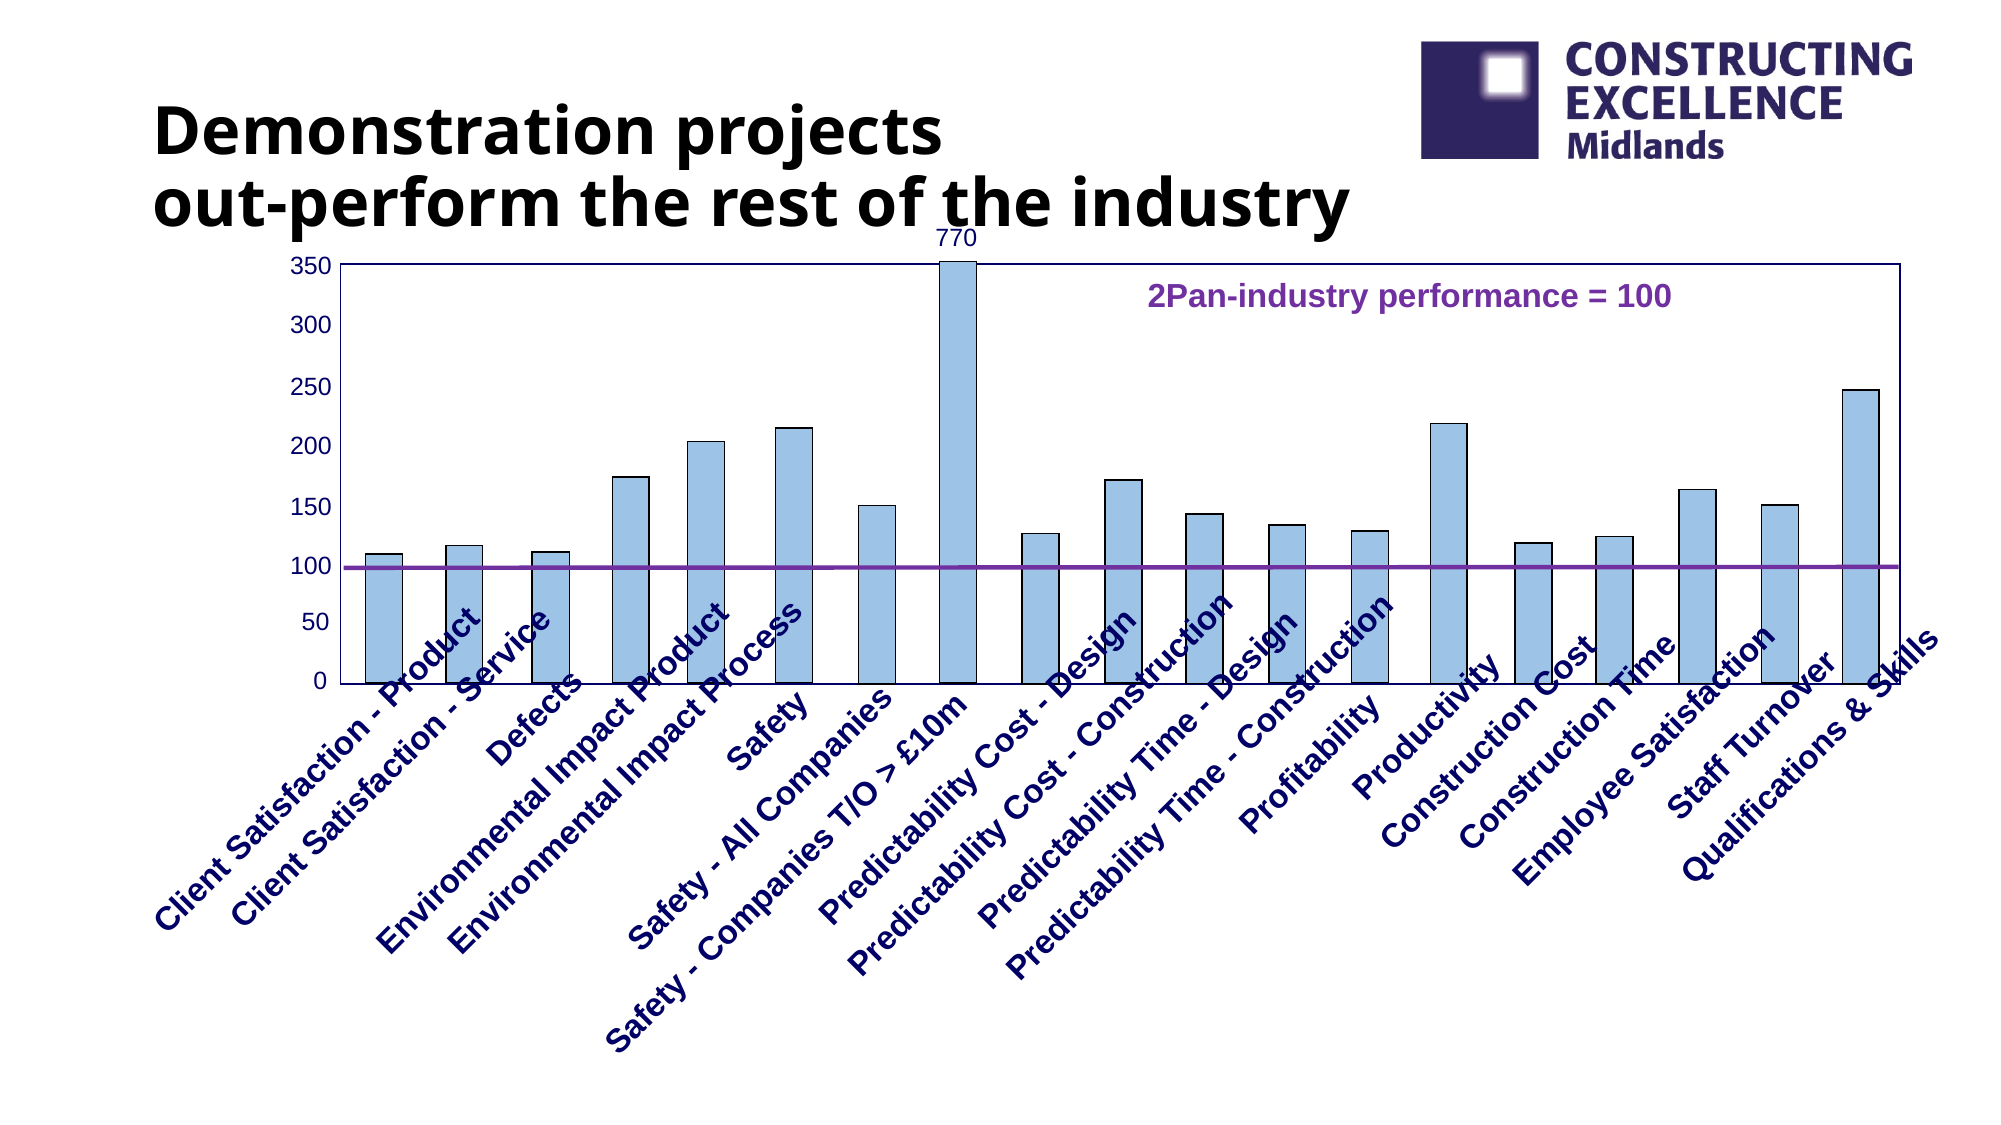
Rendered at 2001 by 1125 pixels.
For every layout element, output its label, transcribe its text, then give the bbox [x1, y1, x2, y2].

text_box [291, 887, 1723, 1085]
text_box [0, 696, 2000, 887]
picture [1371, 11, 1962, 189]
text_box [342, 213, 1902, 685]
title Demonstration projects out-perform the rest of the industry [137, 59, 1863, 278]
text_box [280, 249, 1900, 696]
